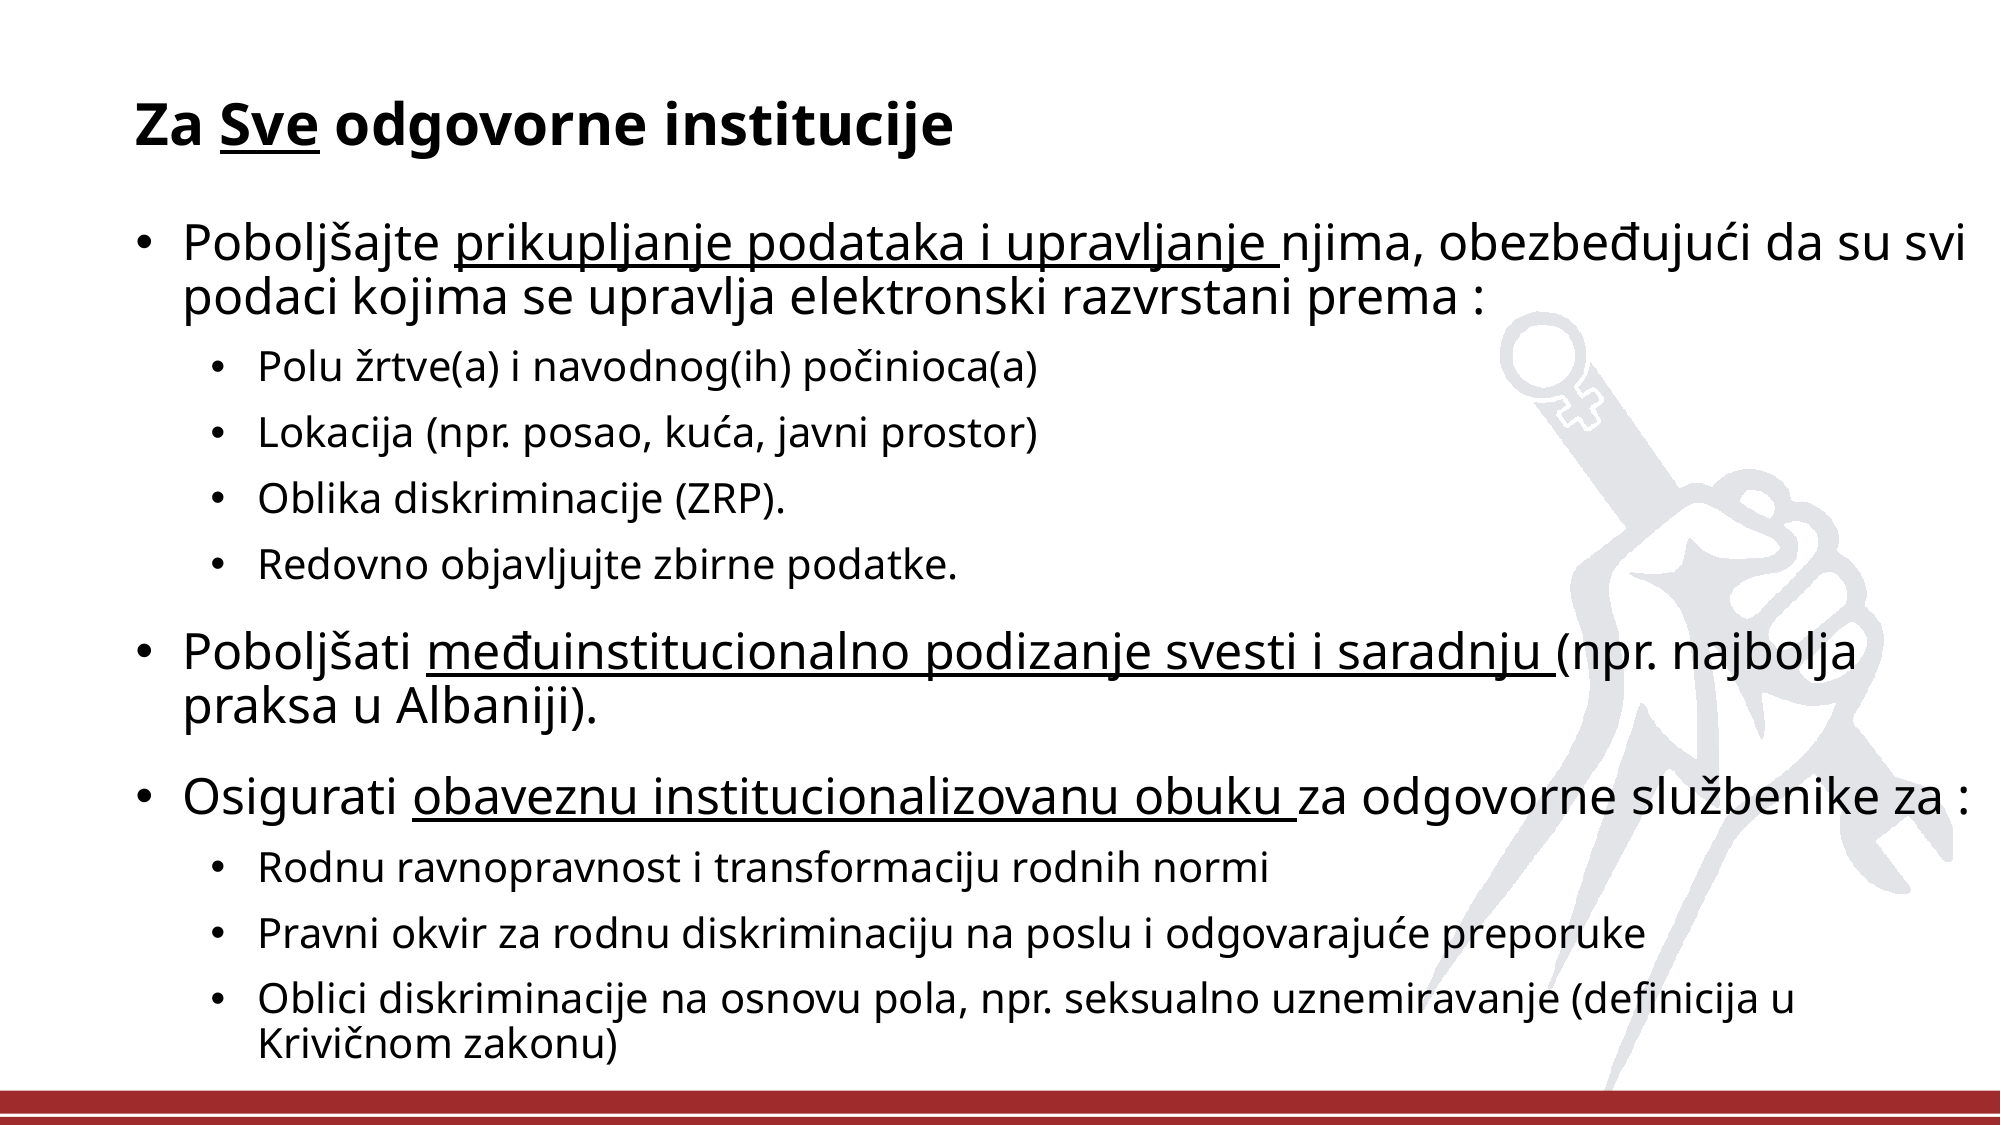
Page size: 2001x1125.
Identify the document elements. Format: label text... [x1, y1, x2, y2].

text_box Za Sve odgovorne institucije Poboljšajte prikupljanje podataka i upravljanje njima, obezbeđujući da su svi podaci kojima se upravlja elektronski razvrstani prema : Polu žrtve(a) i navodnog(ih) počinioca(a) Lokacija (npr. posao, kuća, javni prostor) Oblika diskriminacije (ZRP). Redovno objavljujte zbirne podatke. Poboljšati međuinstitucionalno podizanje svesti i saradnju (npr. najbolja praksa u Albaniji). Osigurati obaveznu institucionalizovanu obuku za odgovorne službenike za : Rodnu ravnopravnost i transformaciju rodnih normi Pravni okvir za rodnu diskriminaciju na poslu i odgovarajuće preporuke Oblici diskriminacije na osnovu pola, npr. seksualno uznemiravanje (definicija u Krivičnom zakonu) [120, 79, 2000, 1125]
